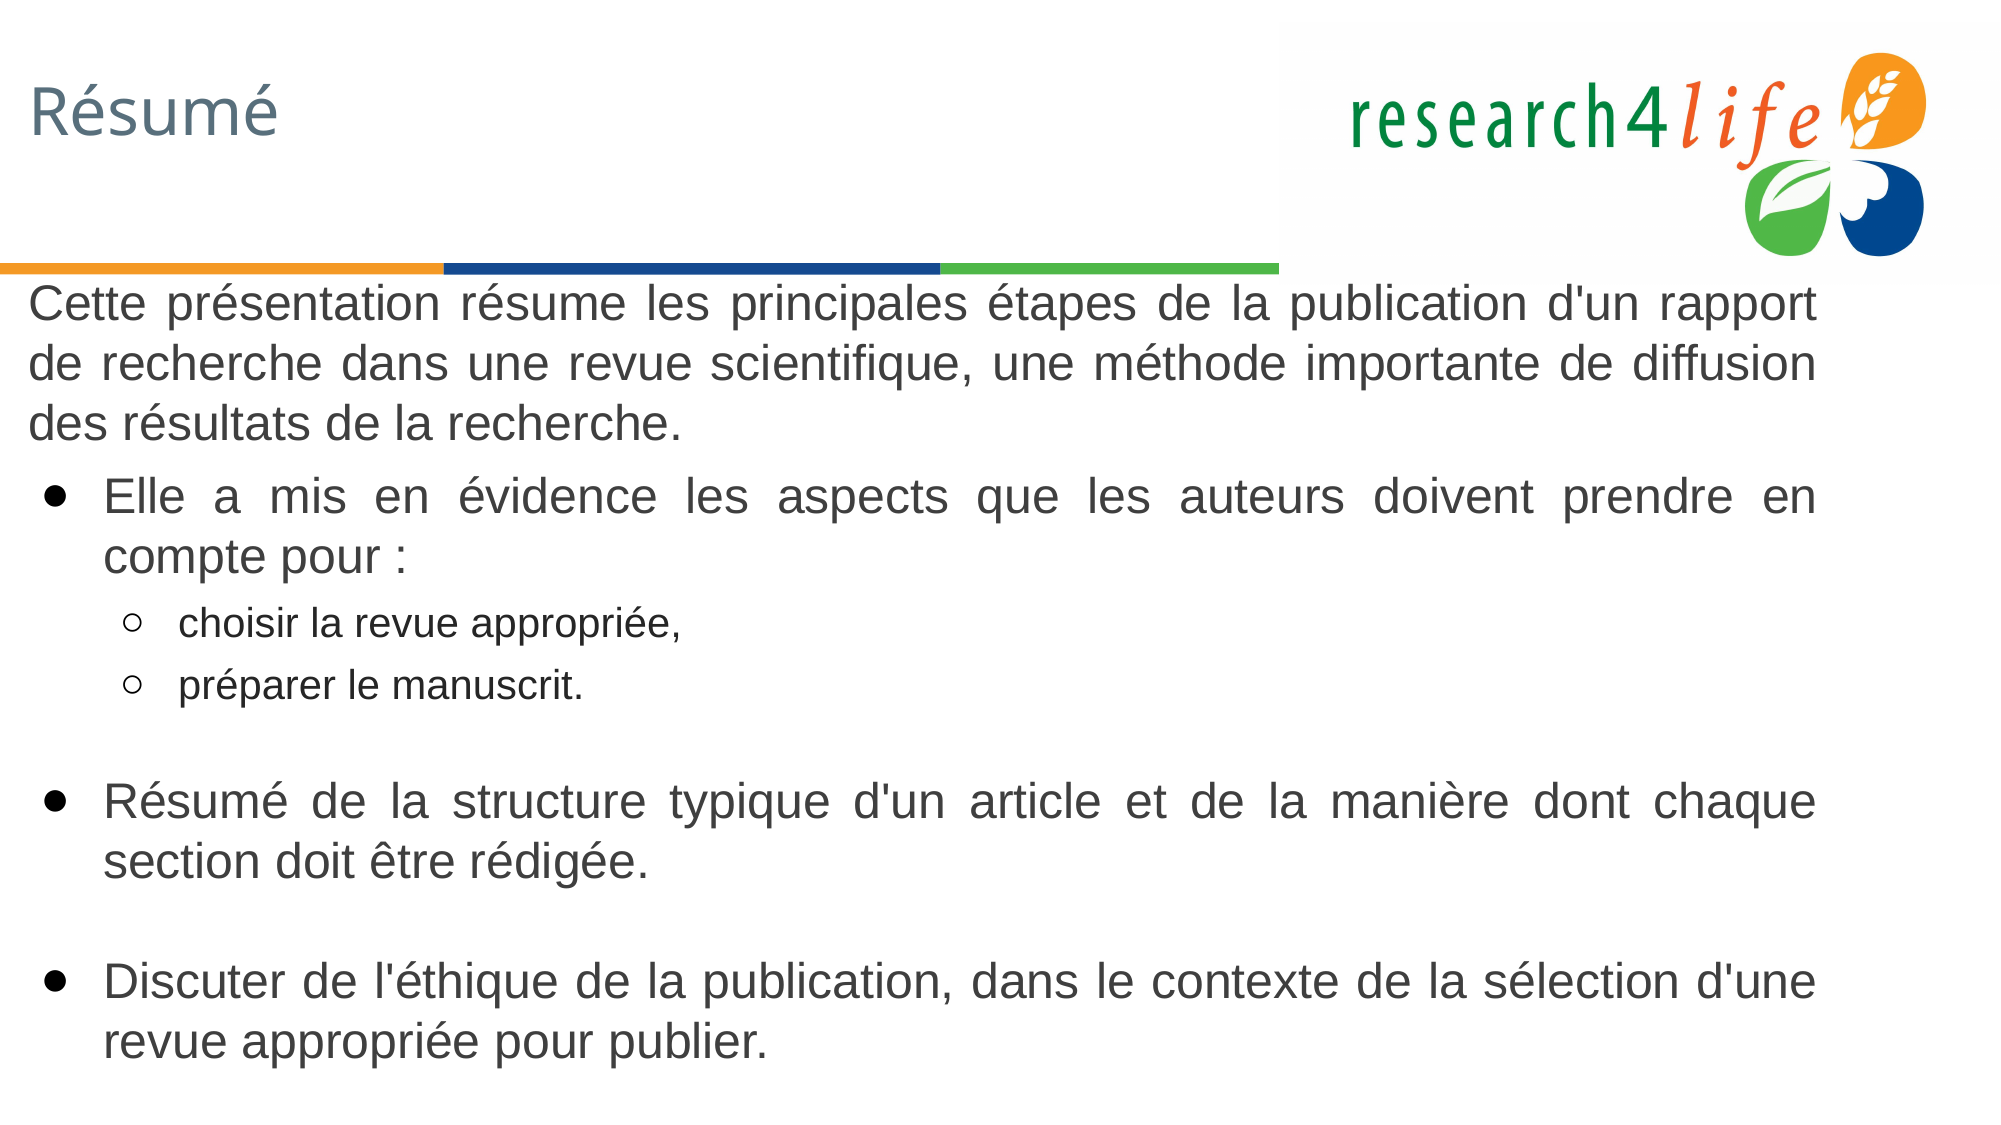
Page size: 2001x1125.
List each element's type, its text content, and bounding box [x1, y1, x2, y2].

title Résumé [13, 70, 1305, 248]
list Cette présentation résume les principales étapes de la publication d'un rapport de recherche dans une revue scientifique, une méthode importante de diffusion des résultats de la recherche. Elle a mis en évidence les aspects que les auteurs doivent prendre en compte pour : choisir la revue appropriée, préparer le manuscrit. Résumé de la structure typique d'un article et de la manière dont chaque section doit être rédigée. Discuter de l'éthique de la publication, dans le contexte de la sélection d'une revue appropriée pour publier. [13, 263, 1834, 1083]
picture [1279, 22, 2000, 285]
